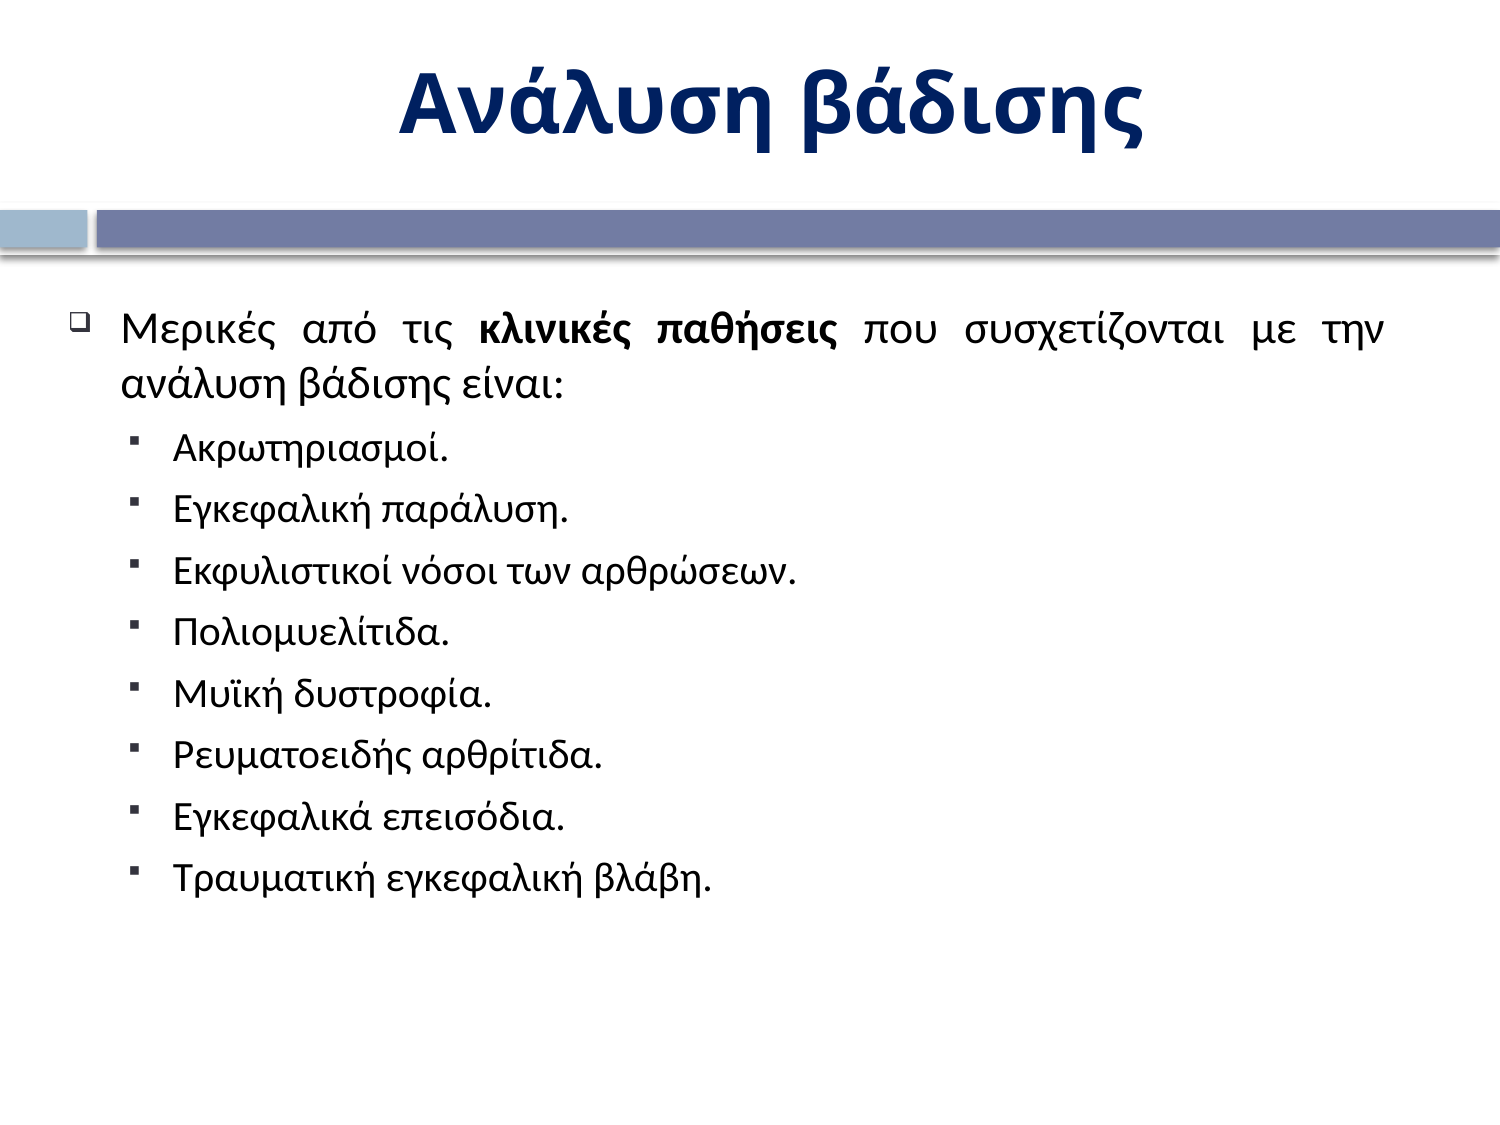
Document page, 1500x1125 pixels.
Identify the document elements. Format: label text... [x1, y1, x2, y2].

text_box Ανάλυση βάδισης [41, 42, 1500, 218]
list Μερικές από τις κλινικές παθήσεις που συσχετίζονται με την ανάλυση βάδισης είναι: Ακρωτηριασμοί. Εγκεφαλική παράλυση. Εκφυλιστικοί νόσοι των αρθρώσεων. Πολιομυελίτιδα. Μυϊκή δυστροφία. Ρευματοειδής αρθρίτιδα. Εγκεφαλικά επεισόδια. Τραυματική εγκεφαλική βλάβη. [53, 290, 1400, 1035]
